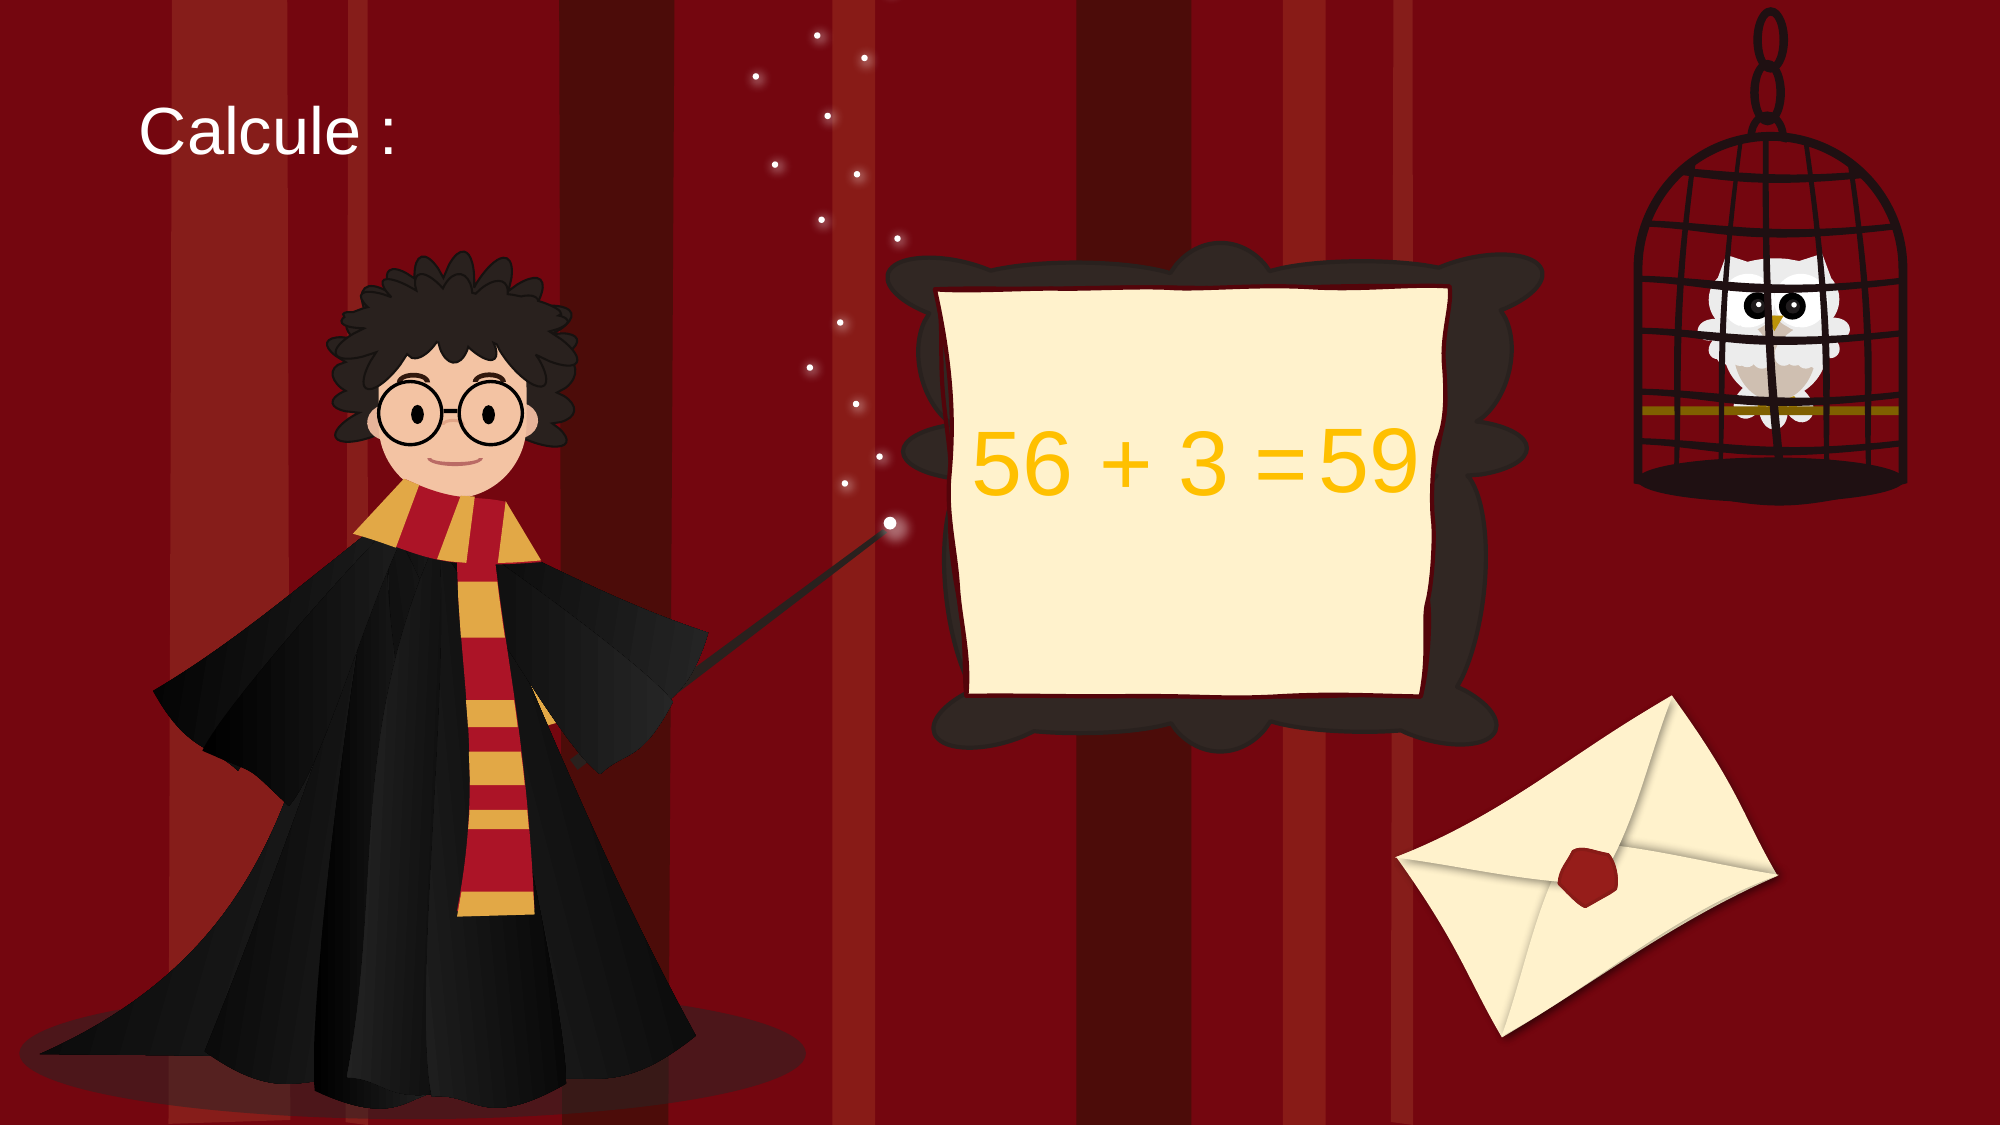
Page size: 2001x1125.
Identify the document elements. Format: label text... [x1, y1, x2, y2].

text_box [907, 277, 1543, 752]
text_box 56 + 3 = [956, 396, 1326, 522]
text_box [1637, 6, 1906, 502]
text_box [934, 285, 1451, 698]
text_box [19, 0, 901, 1120]
text_box 59 [1303, 393, 1450, 519]
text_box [1425, 760, 1752, 971]
text_box Calcule : [907, 0, 1592, 277]
